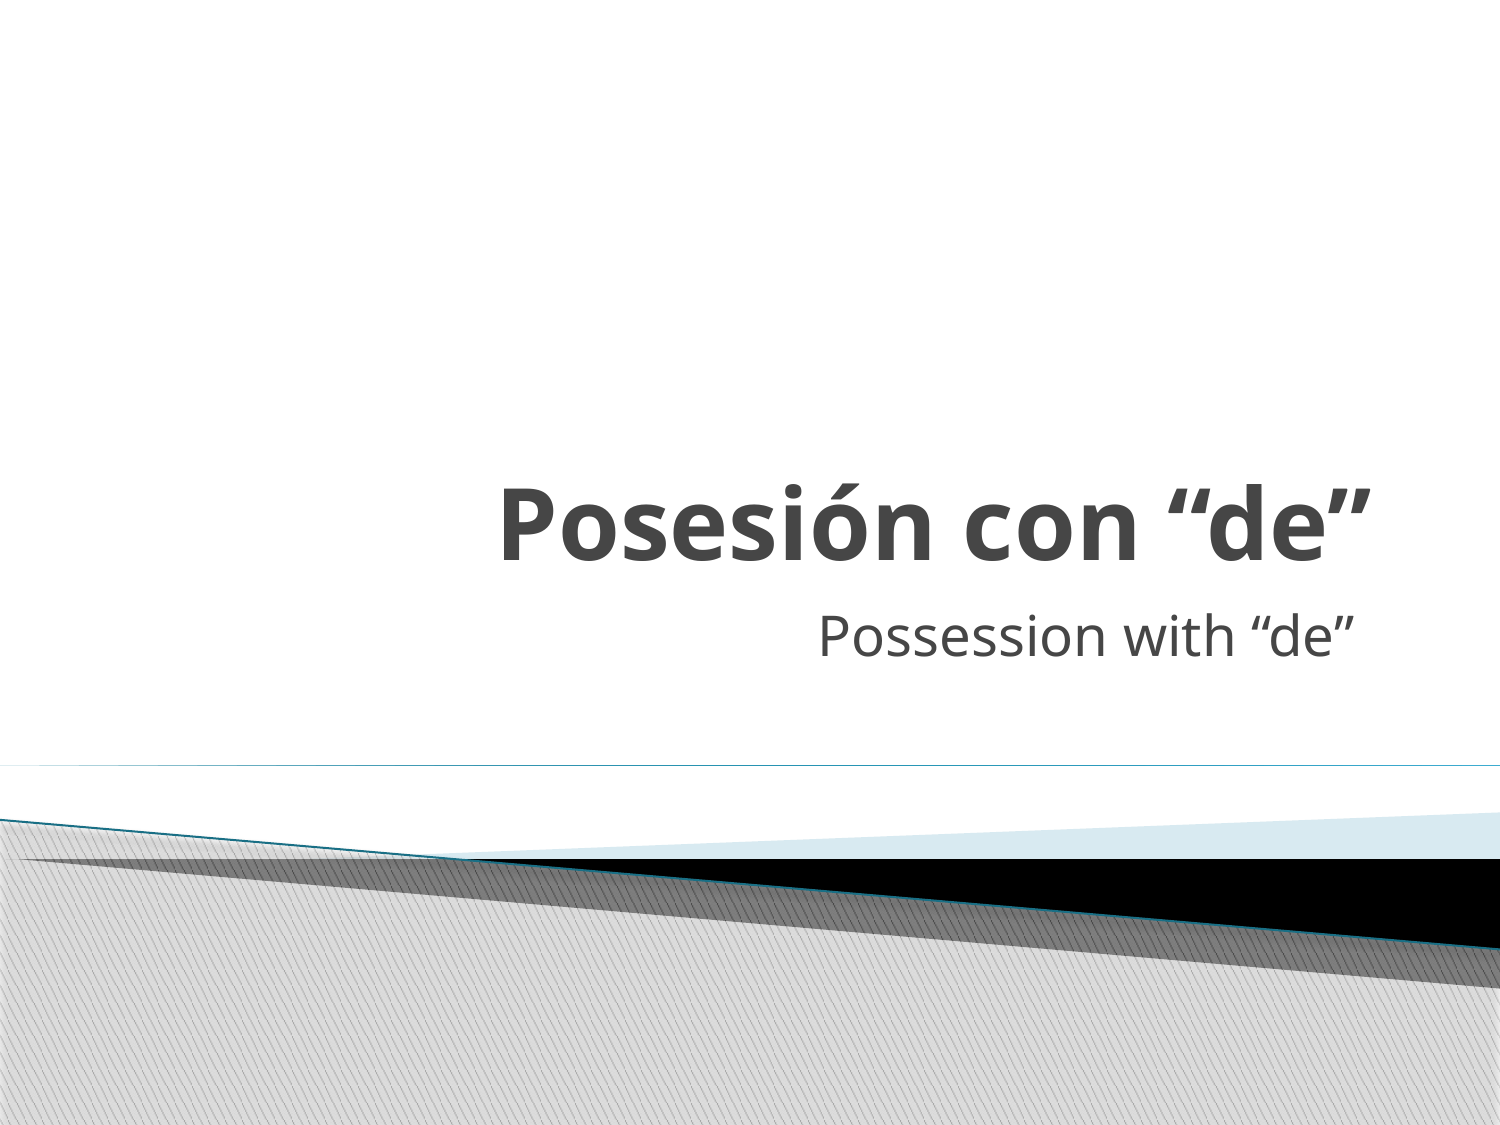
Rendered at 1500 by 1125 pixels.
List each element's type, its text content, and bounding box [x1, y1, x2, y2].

picture [5, 859, 1500, 989]
title Posesión con “de” [112, 287, 1388, 588]
subtitle Possession with “de” [112, 592, 1388, 790]
